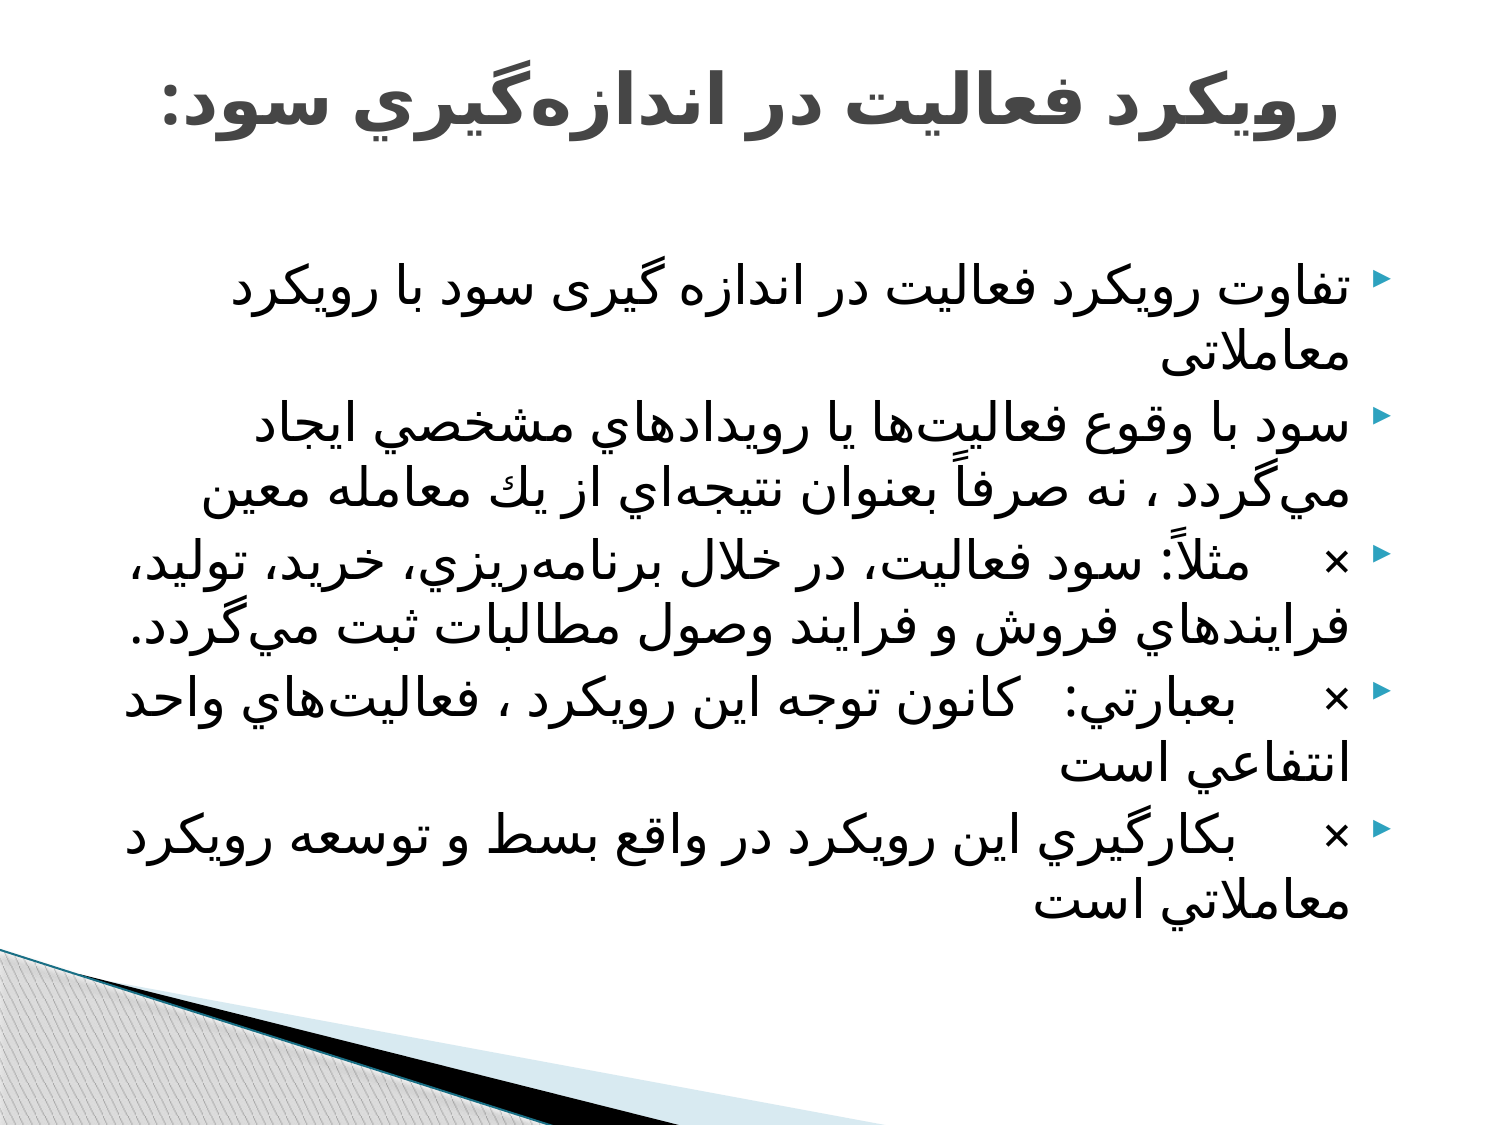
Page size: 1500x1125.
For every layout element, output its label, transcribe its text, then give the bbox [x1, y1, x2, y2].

title رويكرد فعاليت در اندازه‌گيري سود: [75, 45, 1425, 233]
list تفاوت رویکرد فعالیت در اندازه گیری سود با رویکرد معاملاتی سود با وقوع فعاليت‌ها يا رويدادهاي مشخصي ايجاد مي‌گردد ، نه صرفاً بعنوان نتيجه‌اي از يك معامله معين × مثلاً: سود فعاليت،‌ در خلال برنامه‌ريزي، خريد، توليد، فرايندهاي فروش و فرايند وصول مطالبات ثبت مي‌گردد. × بعبارتي: كانون توجه اين رويكرد ، فعاليت‌هاي واحد انتفاعي است × بكارگيري اين رويكرد در واقع بسط و توسعه رويكرد معاملاتي است [75, 243, 1425, 986]
